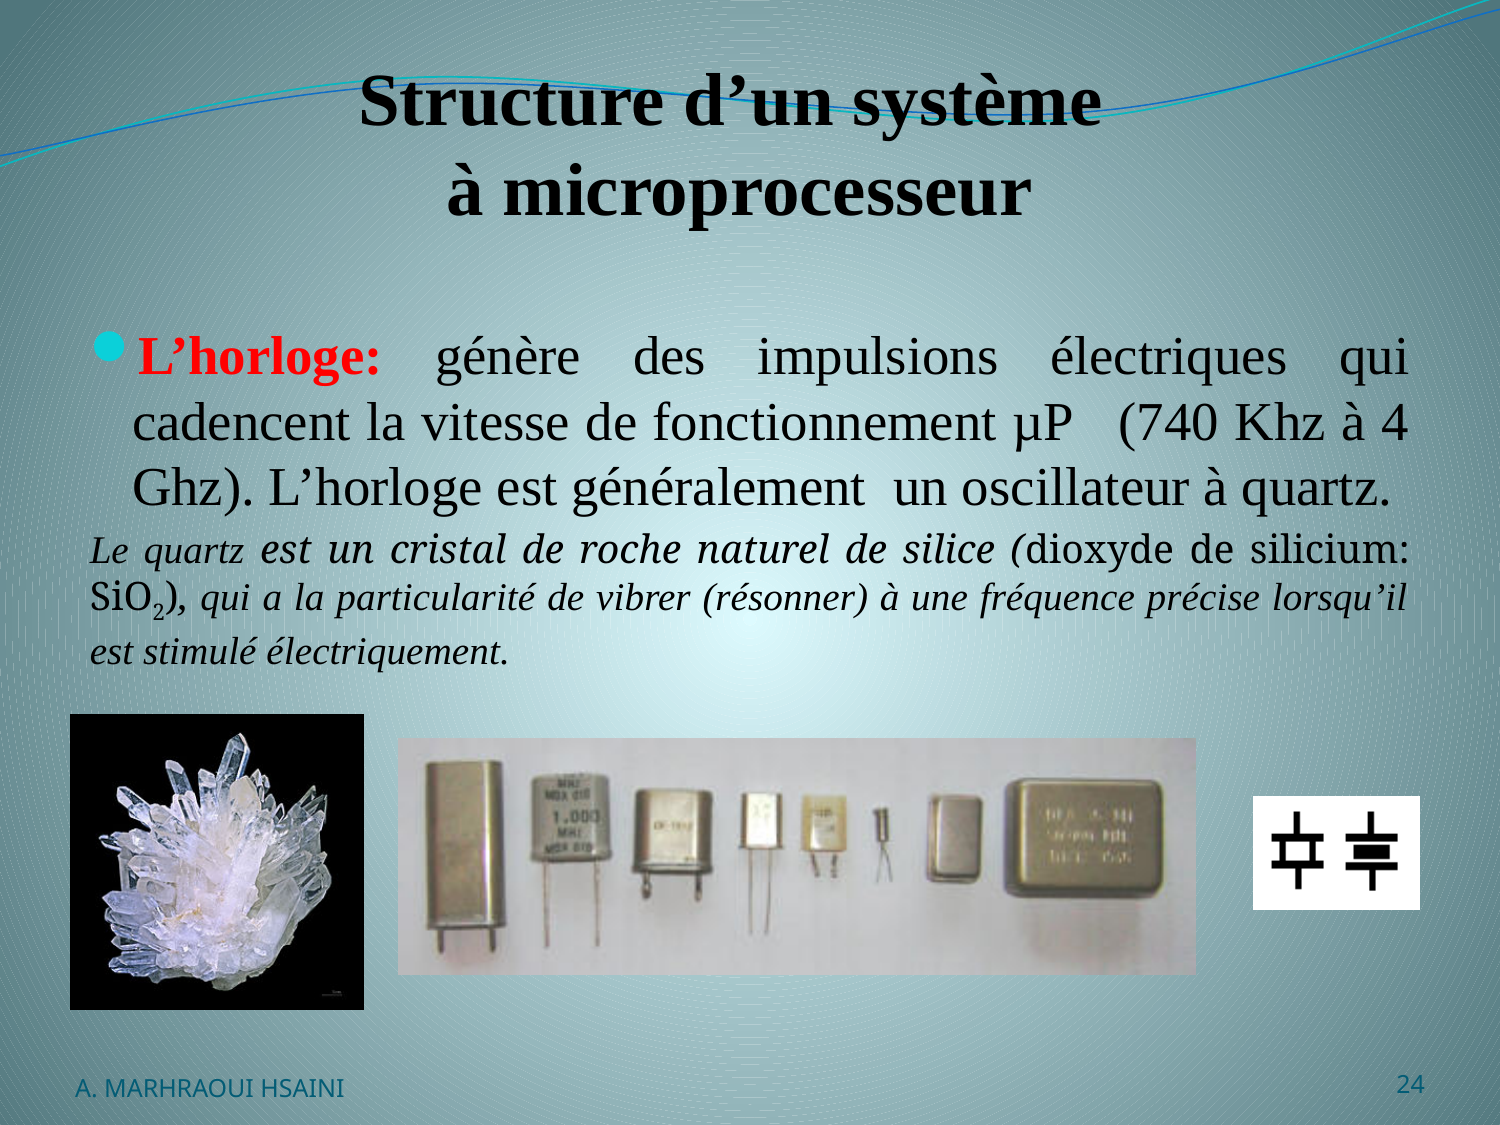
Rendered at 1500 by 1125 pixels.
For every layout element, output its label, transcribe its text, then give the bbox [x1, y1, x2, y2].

title Structure d’un système à microprocesseur [64, 42, 1415, 231]
table_cell [364, 716, 370, 727]
picture [1253, 796, 1420, 910]
slide_number 24 [1299, 1042, 1425, 1103]
list L’horloge: génère des impulsions électriques qui cadencent la vitesse de fonctionnement µP (740 Khz à 4 Ghz). L’horloge est généralement un oscillateur à quartz. Le quartz est un cristal de roche naturel de silice (dioxyde de silicium: SiO2), qui a la particularité de vibrer (résonner) à une fréquence précise lorsqu’il est stimulé électriquement. [75, 312, 1425, 727]
picture [70, 714, 364, 1011]
slide_number A. MARHRAOUI HSAINI [75, 1042, 425, 1103]
picture [398, 737, 1196, 975]
